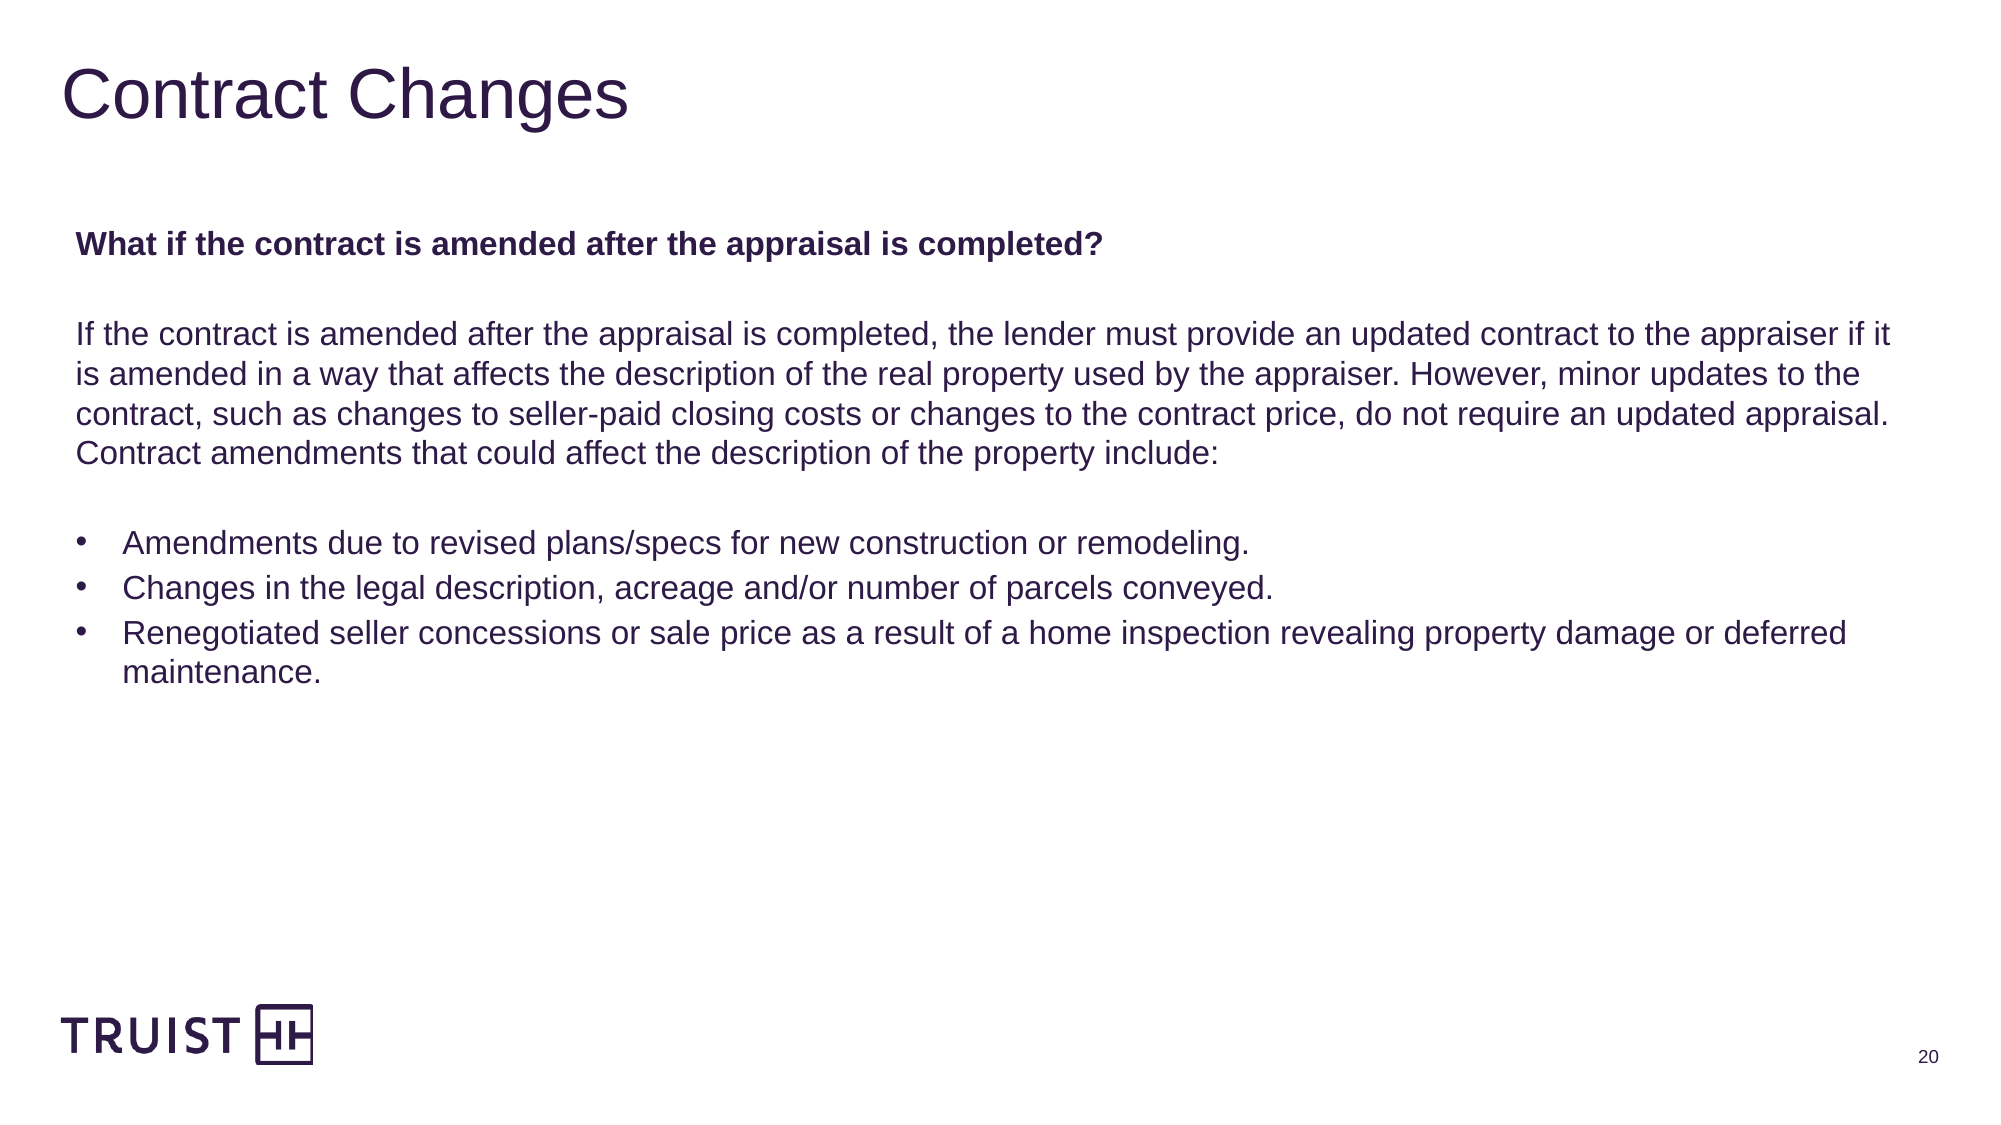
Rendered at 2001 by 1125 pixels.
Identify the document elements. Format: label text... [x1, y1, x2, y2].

text_box What if the contract is amended after the appraisal is completed? If the contract is amended after the appraisal is completed, the lender must provide an updated contract to the appraiser if it is amended in a way that affects the description of the real property used by the appraiser. However, minor updates to the contract, such as changes to seller-paid closing costs or changes to the contract price, do not require an updated appraisal. Contract amendments that could affect the description of the property include: Amendments due to revised plans/specs for new construction or remodeling. Changes in the legal description, acreage and/or number of parcels conveyed. Renegotiated seller concessions or sale price as a result of a home inspection revealing property damage or deferred maintenance. [60, 215, 1940, 698]
slide_number 20 [1832, 1026, 1940, 1087]
title Contract Changes [60, 60, 1879, 161]
